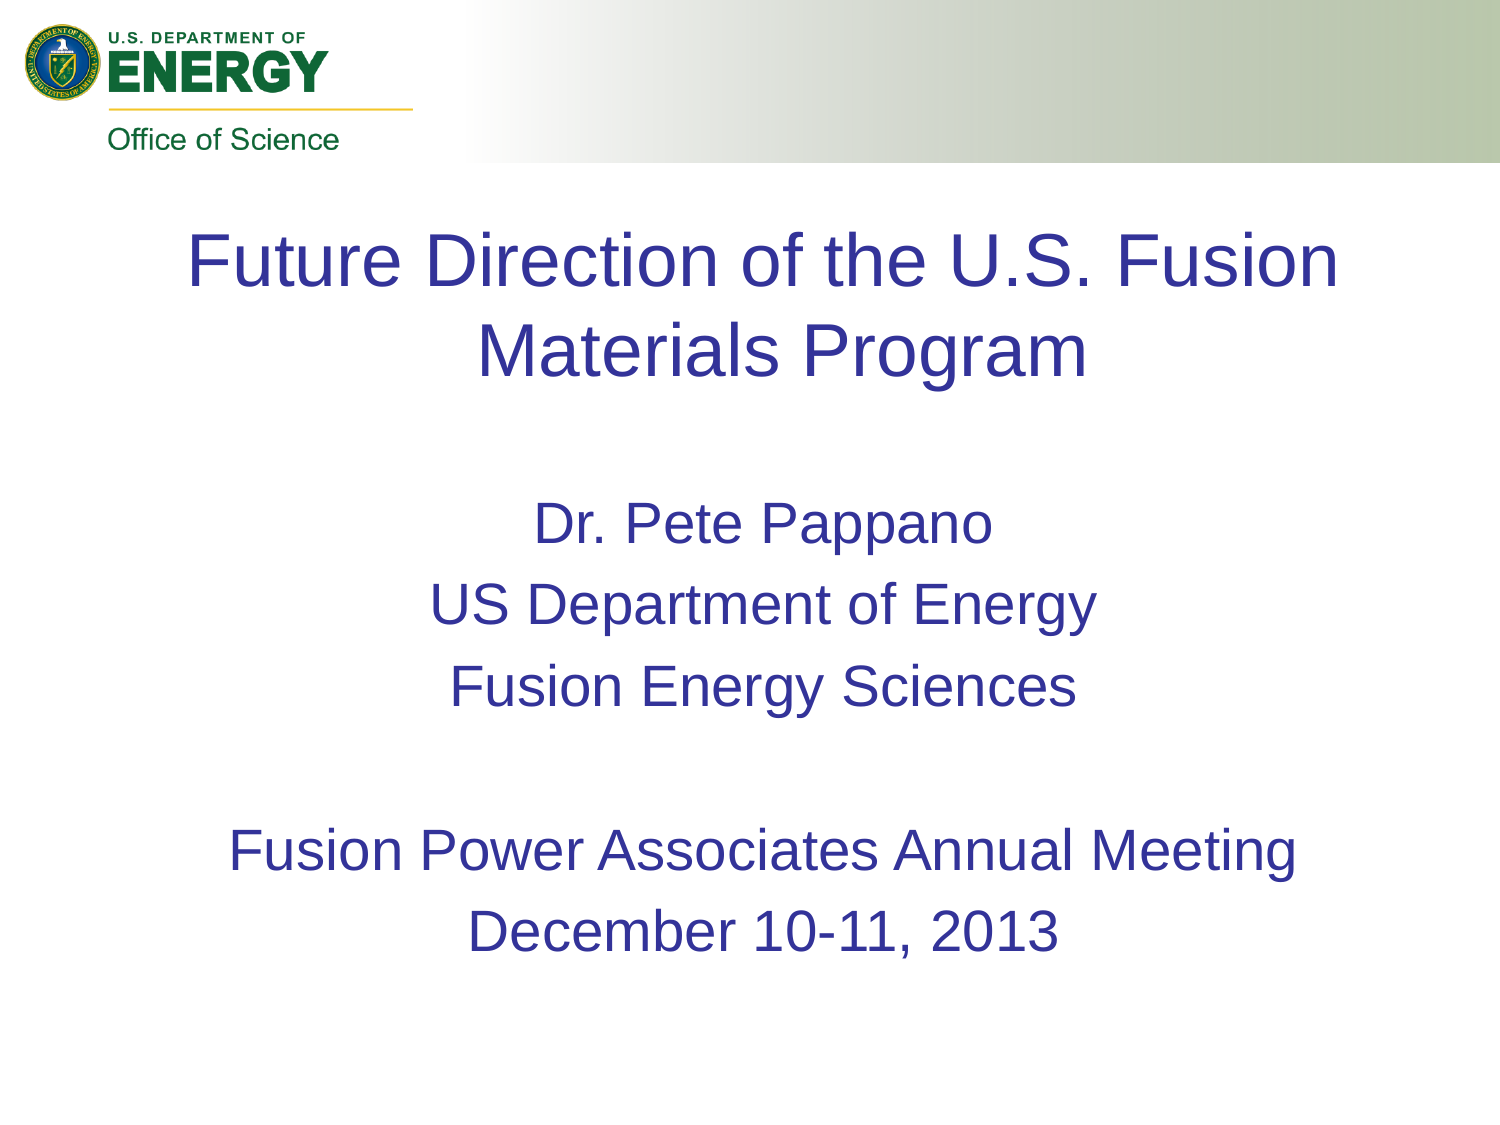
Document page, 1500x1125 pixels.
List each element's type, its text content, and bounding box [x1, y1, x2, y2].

list Future Direction of the U.S. Fusion Materials Program Dr. Pete Pappano US Department of Energy Fusion Energy Sciences Fusion Power Associates Annual Meeting December 10-11, 2013 [28, 118, 1500, 781]
picture [24, 24, 413, 150]
